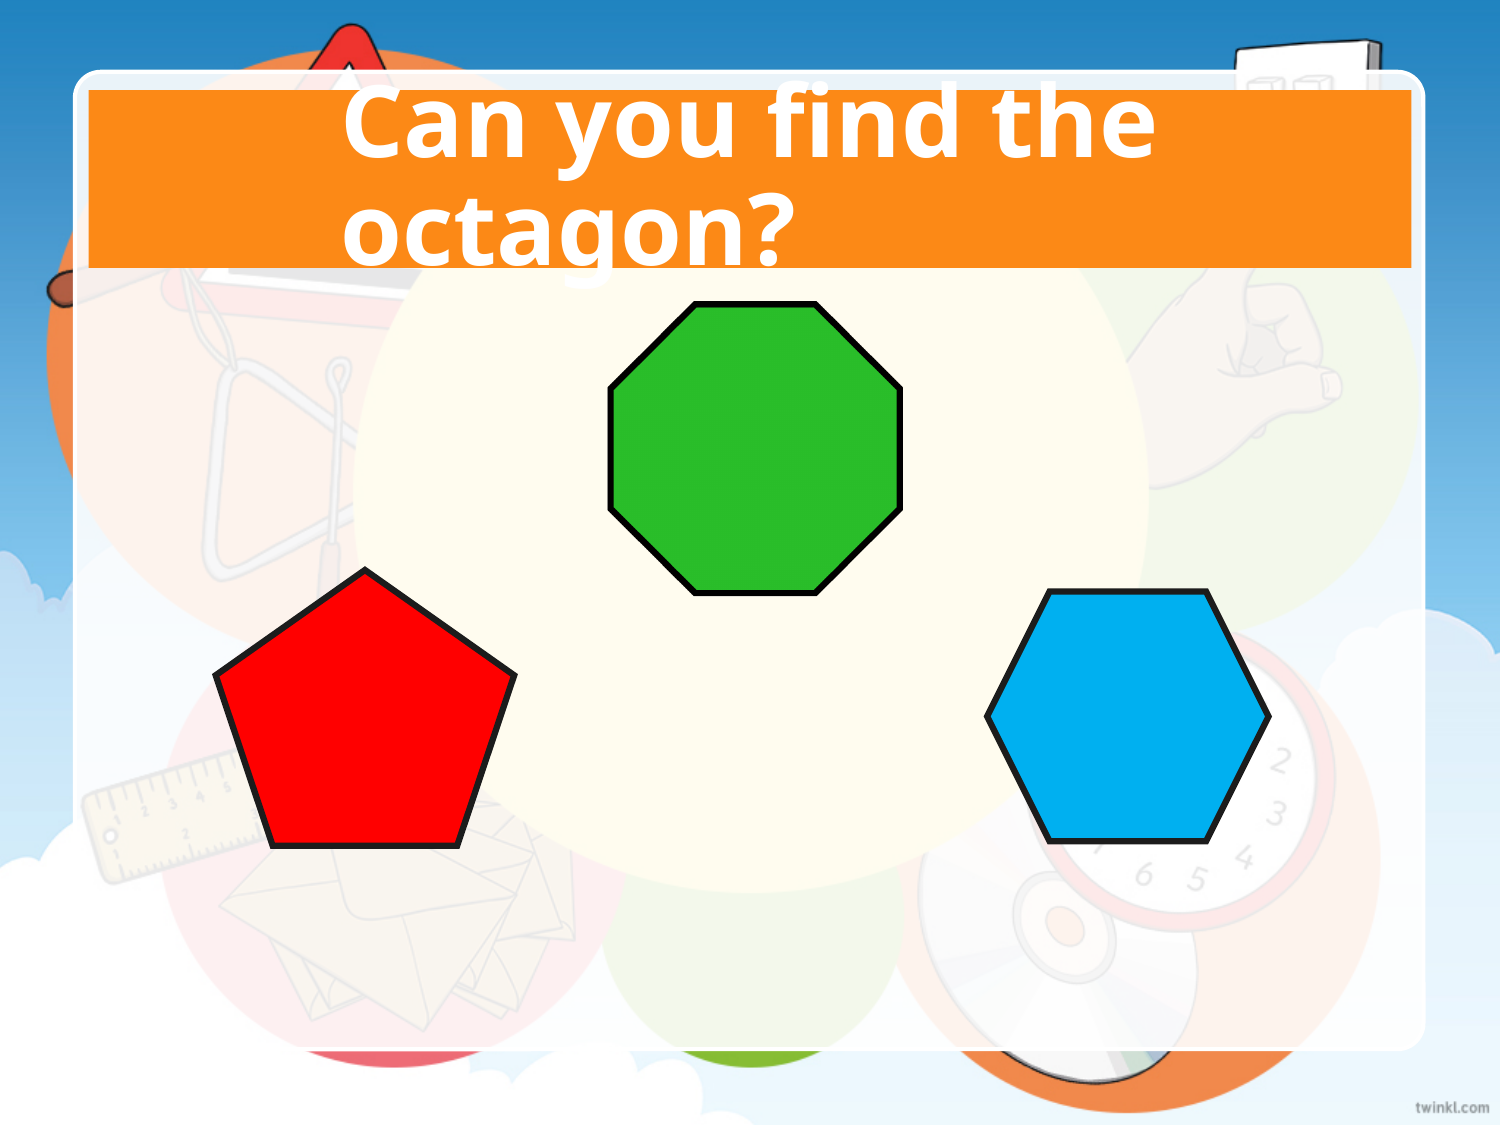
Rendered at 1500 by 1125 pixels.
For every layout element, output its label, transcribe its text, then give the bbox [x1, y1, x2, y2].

title Can you find the octagon? [86, 88, 1413, 270]
text_box [985, 590, 1270, 843]
text_box [214, 568, 516, 847]
picture [0, 0, 1500, 1125]
